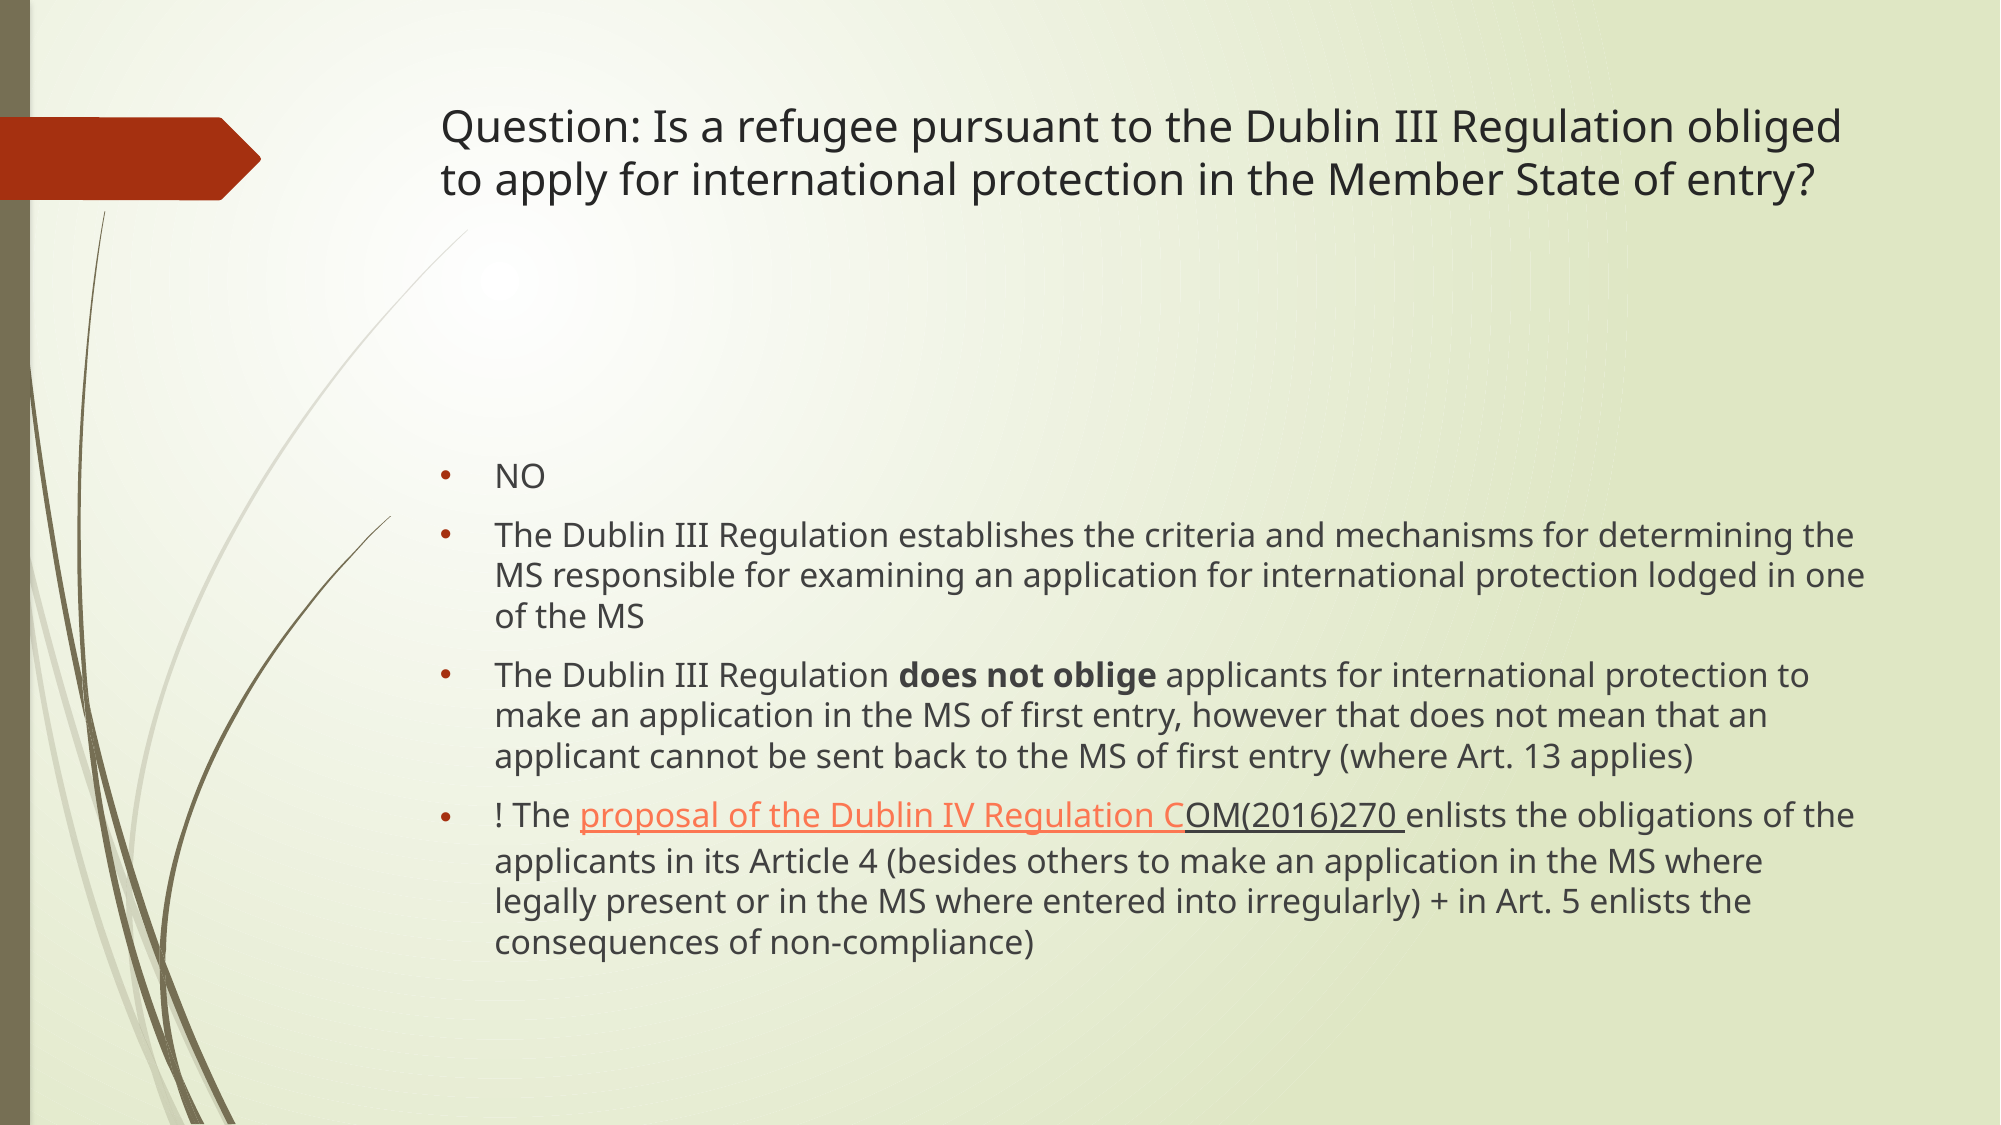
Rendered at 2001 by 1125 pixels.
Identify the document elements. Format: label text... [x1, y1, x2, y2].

title Question: Is a refugee pursuant to the Dublin III Regulation obliged to apply for international protection in the Member State of entry? [425, 91, 1888, 313]
list NO The Dublin III Regulation establishes the criteria and mechanisms for determining the MS responsible for examining an application for international protection lodged in one of the MS The Dublin III Regulation does not oblige applicants for international protection to make an application in the MS of first entry, however that does not mean that an applicant cannot be sent back to the MS of first entry (where Art. 13 applies) ! The proposal of the Dublin IV Regulation COM(2016)270 enlists the obligations of the applicants in its Article 4 (besides others to make an application in the MS where legally present or in the MS where entered into irregularly) + in Art. 5 enlists the consequences of non-compliance) [424, 446, 1888, 970]
